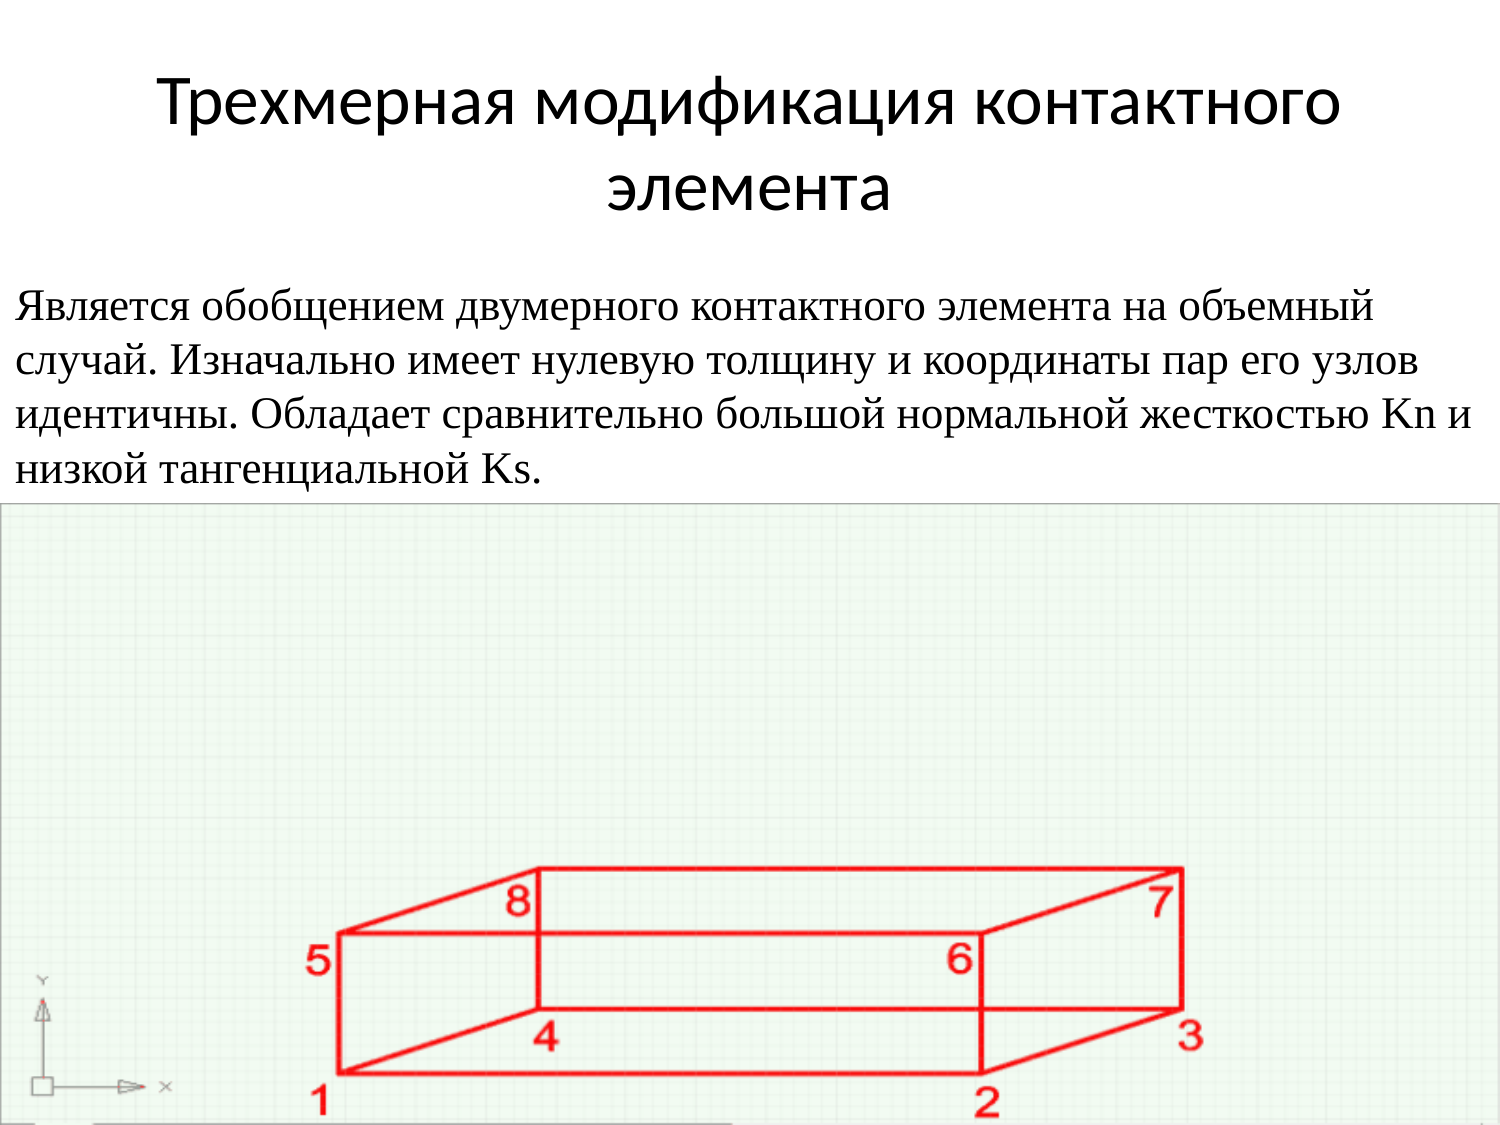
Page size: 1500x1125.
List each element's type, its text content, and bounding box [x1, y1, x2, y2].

title Трехмерная модификация контактного элемента [75, 45, 1425, 233]
picture [0, 503, 1500, 1125]
list Является обобщением двумерного контактного элемента на объемный случай. Изначально имеет нулевую толщину и координаты пар его узлов идентичны. Обладает сравнительно большой нормальной жесткостью Kn и низкой тангенциальной Ks. [0, 267, 1500, 502]
